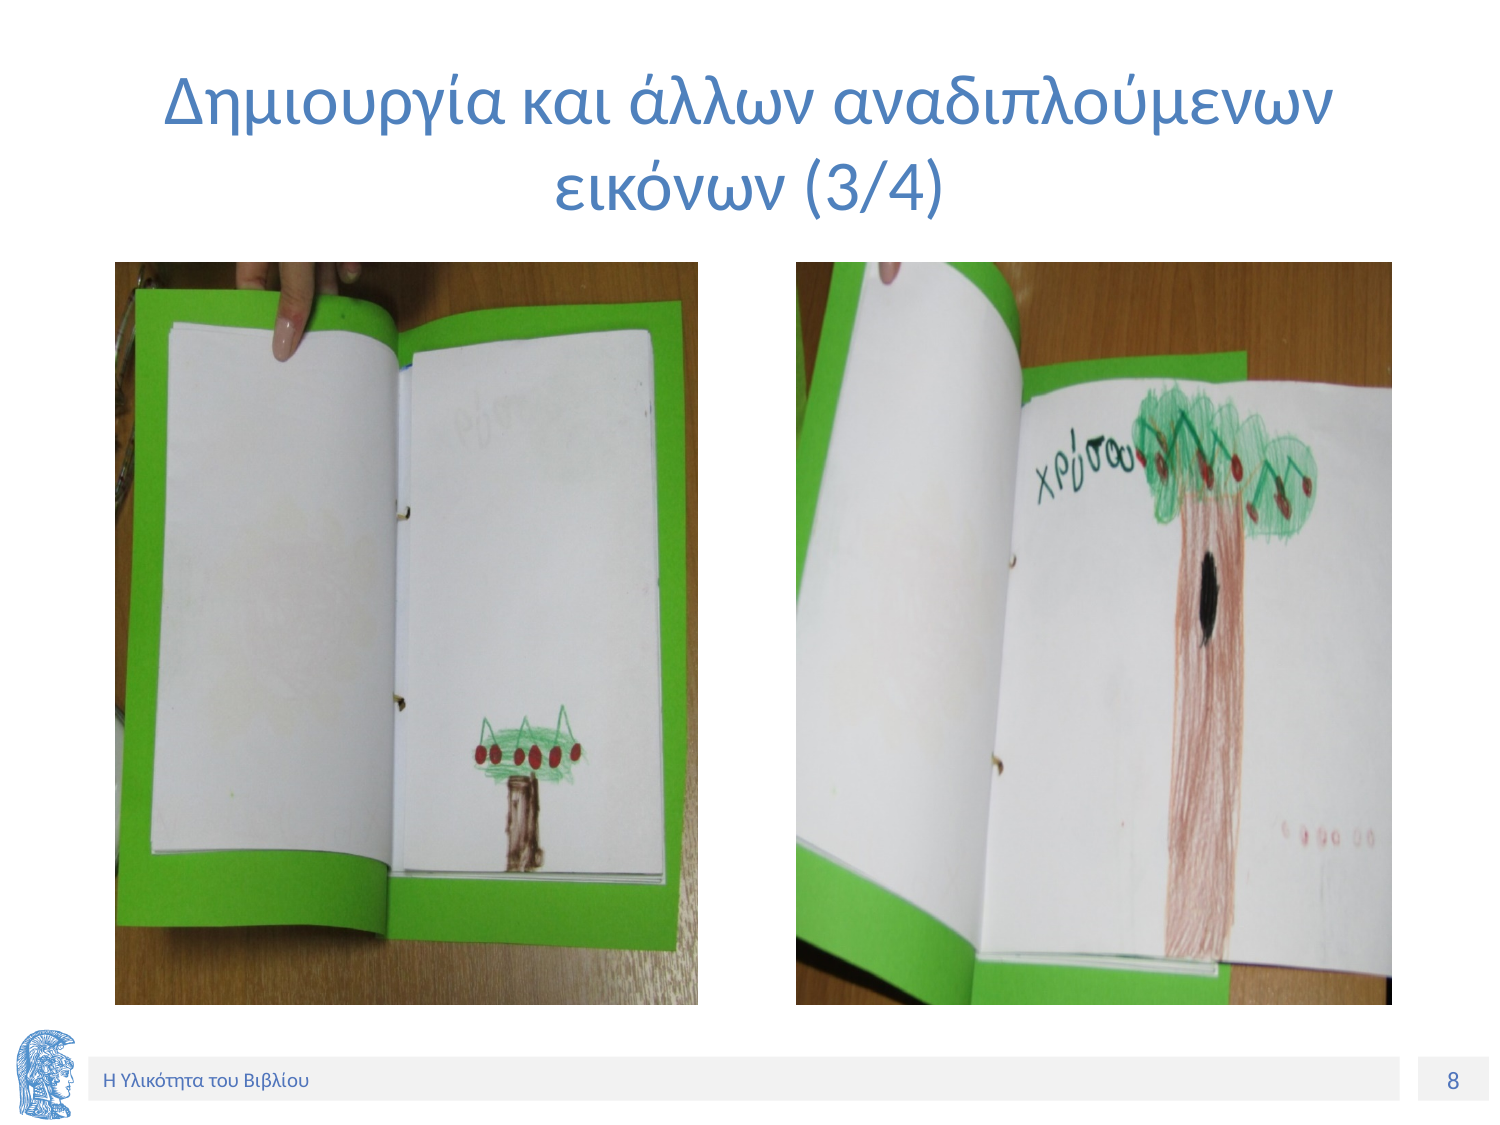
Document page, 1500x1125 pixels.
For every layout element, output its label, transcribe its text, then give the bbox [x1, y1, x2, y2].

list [796, 262, 1392, 1006]
title Δημιουργία και άλλων αναδιπλούμενων εικόνων (3/4) [75, 45, 1425, 233]
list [114, 262, 698, 1006]
picture [9, 1026, 81, 1120]
